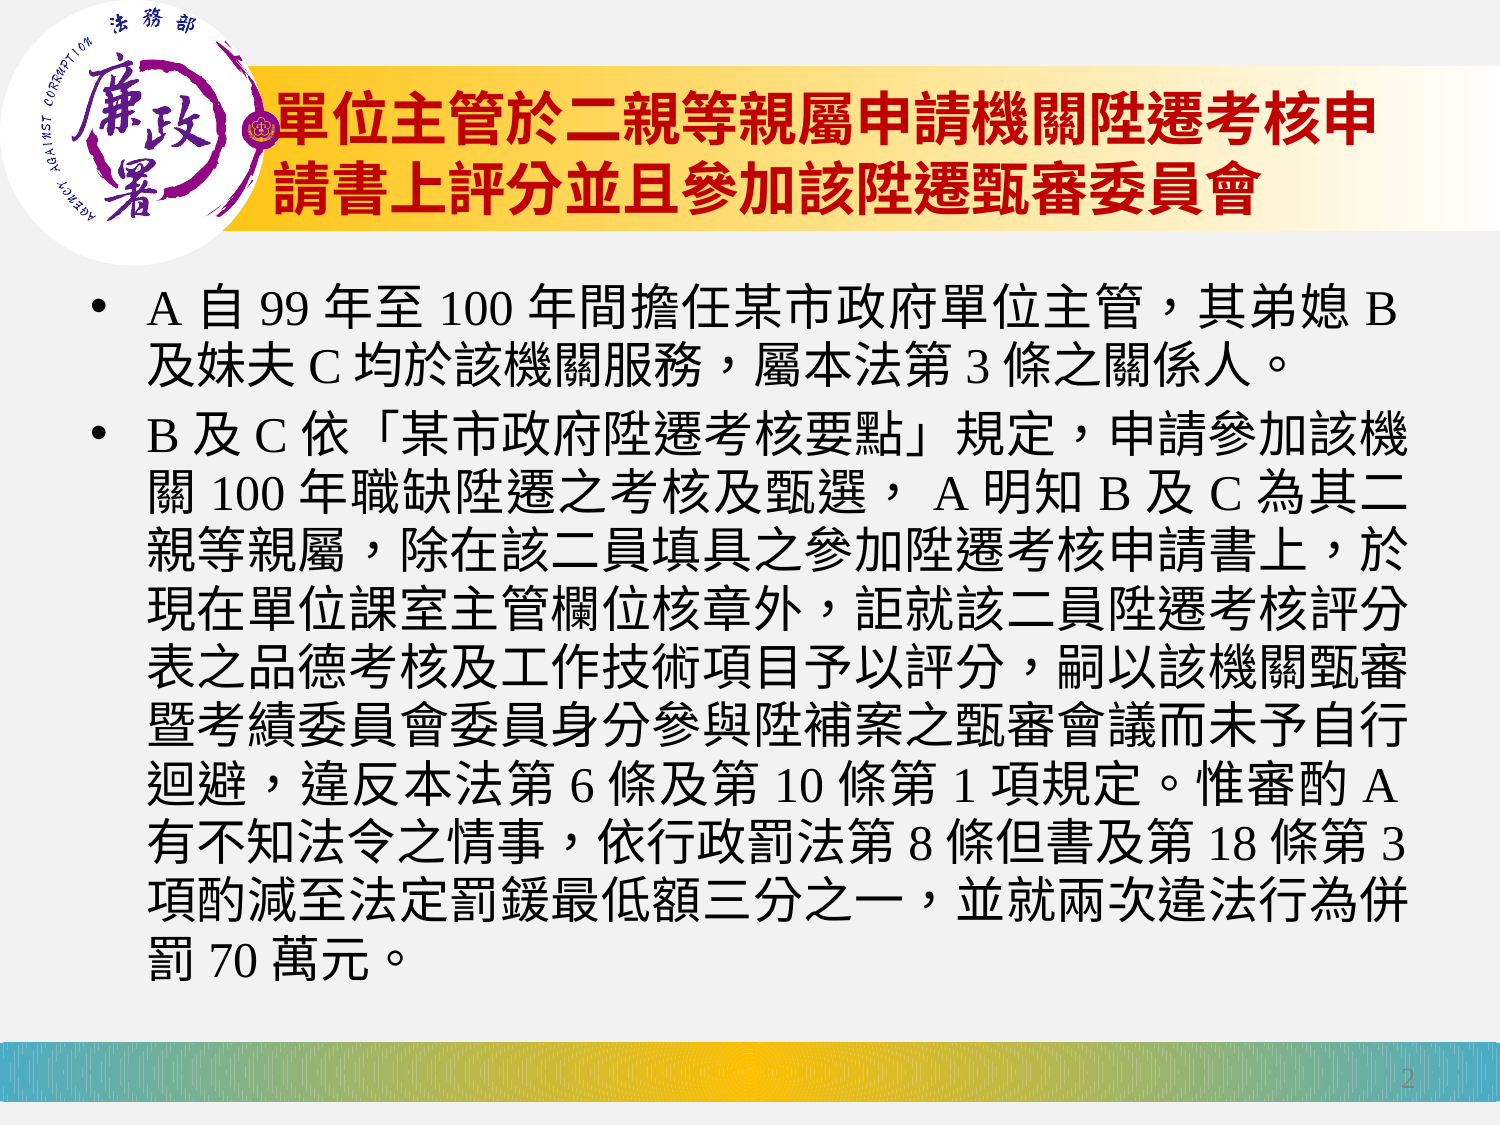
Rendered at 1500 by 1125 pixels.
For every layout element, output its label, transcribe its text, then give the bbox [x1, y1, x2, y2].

title 單位主管於二親等親屬申請機關陞遷考核申請書上評分並且參加該陞遷甄審委員會 [257, 70, 1426, 235]
picture [41, 7, 280, 221]
slide_number 2 [1080, 1046, 1431, 1107]
list A自99年至100年間擔任某市政府單位主管，其弟媳B及妹夫C均於該機關服務，屬本法第3條之關係人。 B及C依「某市政府陞遷考核要點」規定，申請參加該機關100年職缺陞遷之考核及甄選，A明知B及C為其二親等親屬，除在該二員填具之參加陞遷考核申請書上，於現在單位課室主管欄位核章外，詎就該二員陞遷考核評分表之品德考核及工作技術項目予以評分，嗣以該機關甄審暨考績委員會委員身分參與陞補案之甄審會議而未予自行迴避，違反本法第6條及第10條第1項規定。惟審酌A有不知法令之情事，依行政罰法第8條但書及第18條第3項酌減至法定罰鍰最低額三分之一，並就兩次違法行為併罰70萬元。 [74, 269, 1426, 1013]
